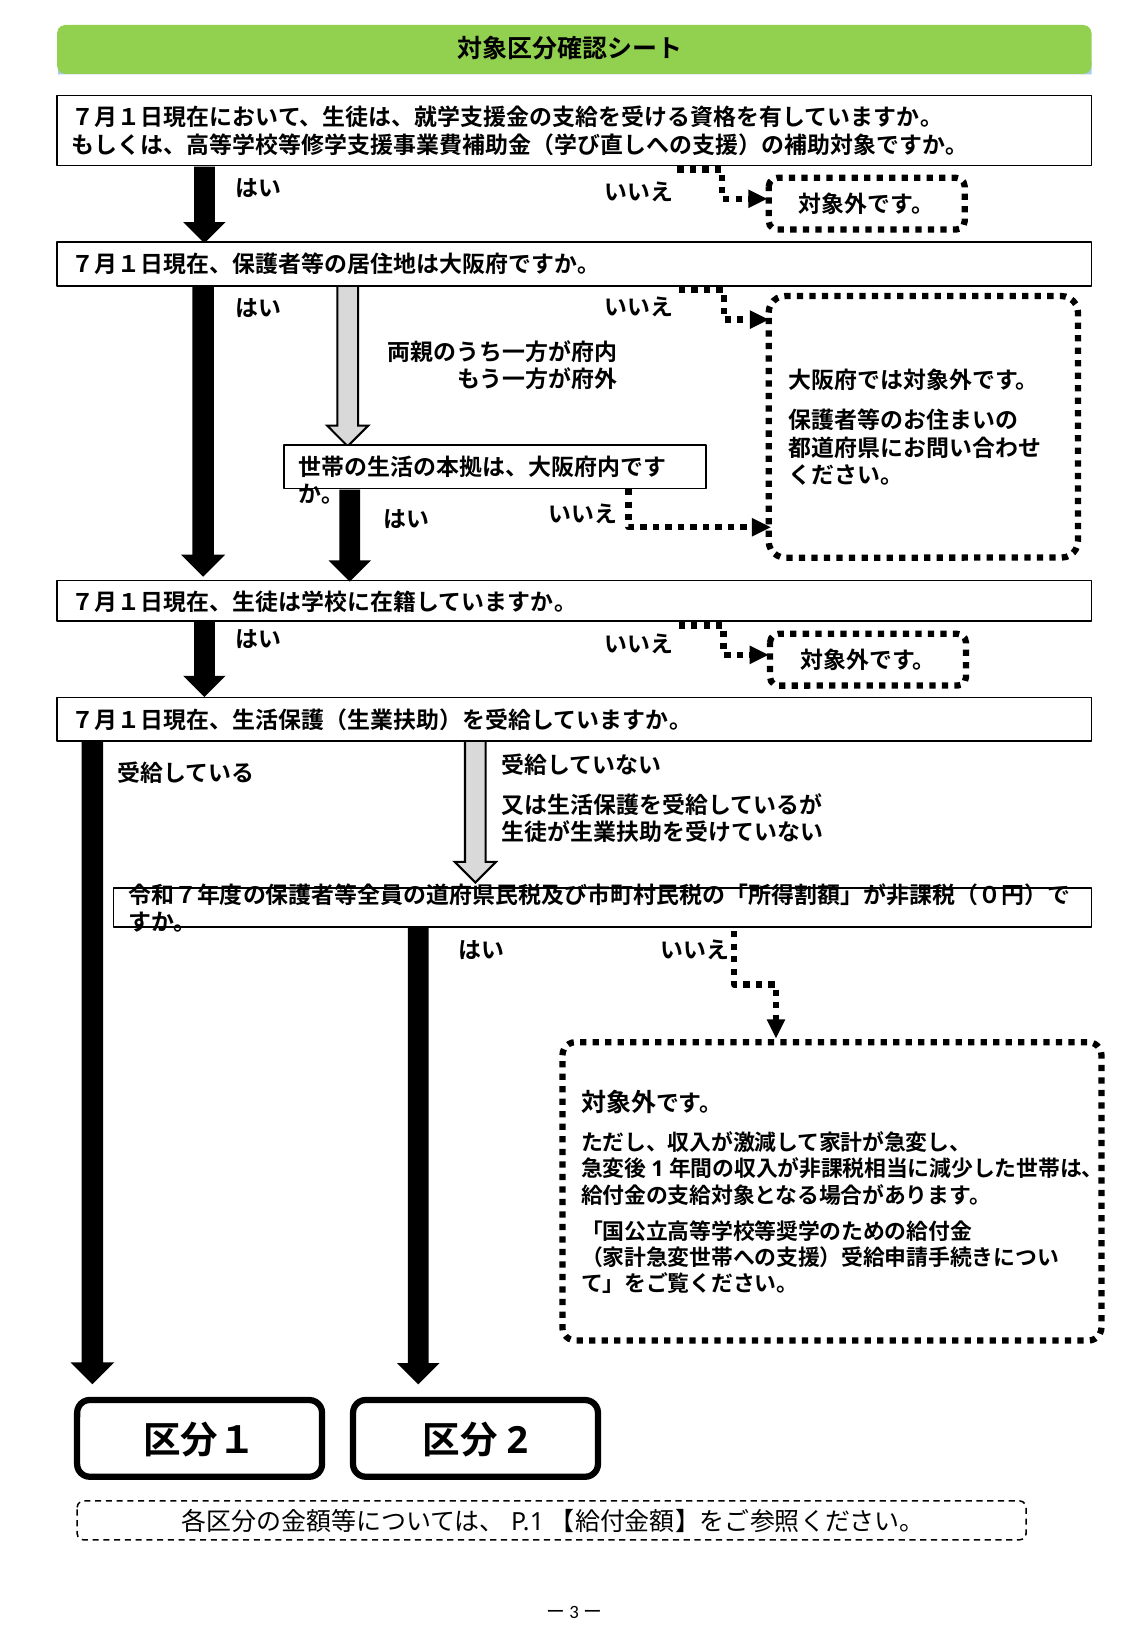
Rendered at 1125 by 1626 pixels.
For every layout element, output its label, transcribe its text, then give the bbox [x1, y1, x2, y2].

text_box ７月１日現在において、生徒は、就学支援金の支給を受ける資格を有していますか｡ もしくは、高等学校等修学支援事業費補助金（学び直しへの支援）の補助対象ですか｡ [57, 95, 1092, 166]
text_box 区分2 [352, 1399, 598, 1477]
text_box 令和７年度の保護者等全員の道府県民税及び市町村民税の「所得割額」が非課税（０円）ですか。 [113, 888, 1092, 928]
text_box ７月１日現在、生活保護（生業扶助）を受給していますか｡ [57, 697, 1092, 742]
text_box いいえ [643, 932, 748, 967]
text_box はい [437, 928, 525, 970]
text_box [677, 169, 767, 199]
text_box はい [215, 622, 304, 655]
text_box [181, 287, 226, 577]
text_box [183, 166, 226, 242]
text_box 各区分の金額等については、P.1【給付金額】をご参照ください。 [77, 1500, 1027, 1540]
text_box [324, 287, 371, 444]
text_box ー3ー [494, 1597, 654, 1625]
text_box [70, 742, 115, 1385]
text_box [678, 625, 769, 655]
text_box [701, 963, 809, 1006]
text_box はい [213, 288, 304, 326]
text_box 受給している [101, 750, 271, 795]
text_box [397, 926, 440, 1385]
text_box いいえ [589, 626, 689, 661]
text_box 区分１ [77, 1399, 323, 1477]
text_box 対象外です。 [769, 633, 967, 686]
text_box 受給していない 又は生活保護を受給しているが 生徒が生業扶助を受けていない [487, 742, 871, 853]
text_box 両親のうち一方が府内 もう一方が府外 [360, 330, 633, 400]
text_box いいえ [588, 170, 689, 211]
text_box 大阪府では対象外です。 保護者等のお住まいの 都道府県にお問い合わせ ください。 [768, 296, 1079, 558]
text_box [452, 742, 499, 884]
text_box はい [215, 168, 304, 207]
text_box [183, 620, 226, 698]
text_box ７月１日現在、保護者等の居住地は大阪府ですか｡ [57, 242, 1092, 287]
text_box [56, 23, 1093, 75]
text_box いいえ [588, 290, 689, 323]
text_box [486, 480, 771, 528]
text_box 世帯の生活の本拠は、大阪府内ですか｡ [283, 444, 707, 489]
text_box ７月１日現在、生徒は学校に在籍していますか｡ [57, 580, 1092, 621]
text_box 対象外です。 ただし、収入が激減して家計が急変し、 急変後1年間の収入が非課税相当に減少した世帯は、 給付金の支給対象となる場合があります。 「国公立高等学校等奨学のための給付金 （家計急変世帯への支援）受給申請手続きについて」をご覧ください。 [562, 1042, 1102, 1341]
text_box 対象区分確認シート [442, 25, 707, 68]
text_box 対象外です。 [768, 177, 965, 230]
text_box [328, 489, 371, 582]
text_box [678, 290, 769, 320]
text_box はい [361, 501, 455, 536]
